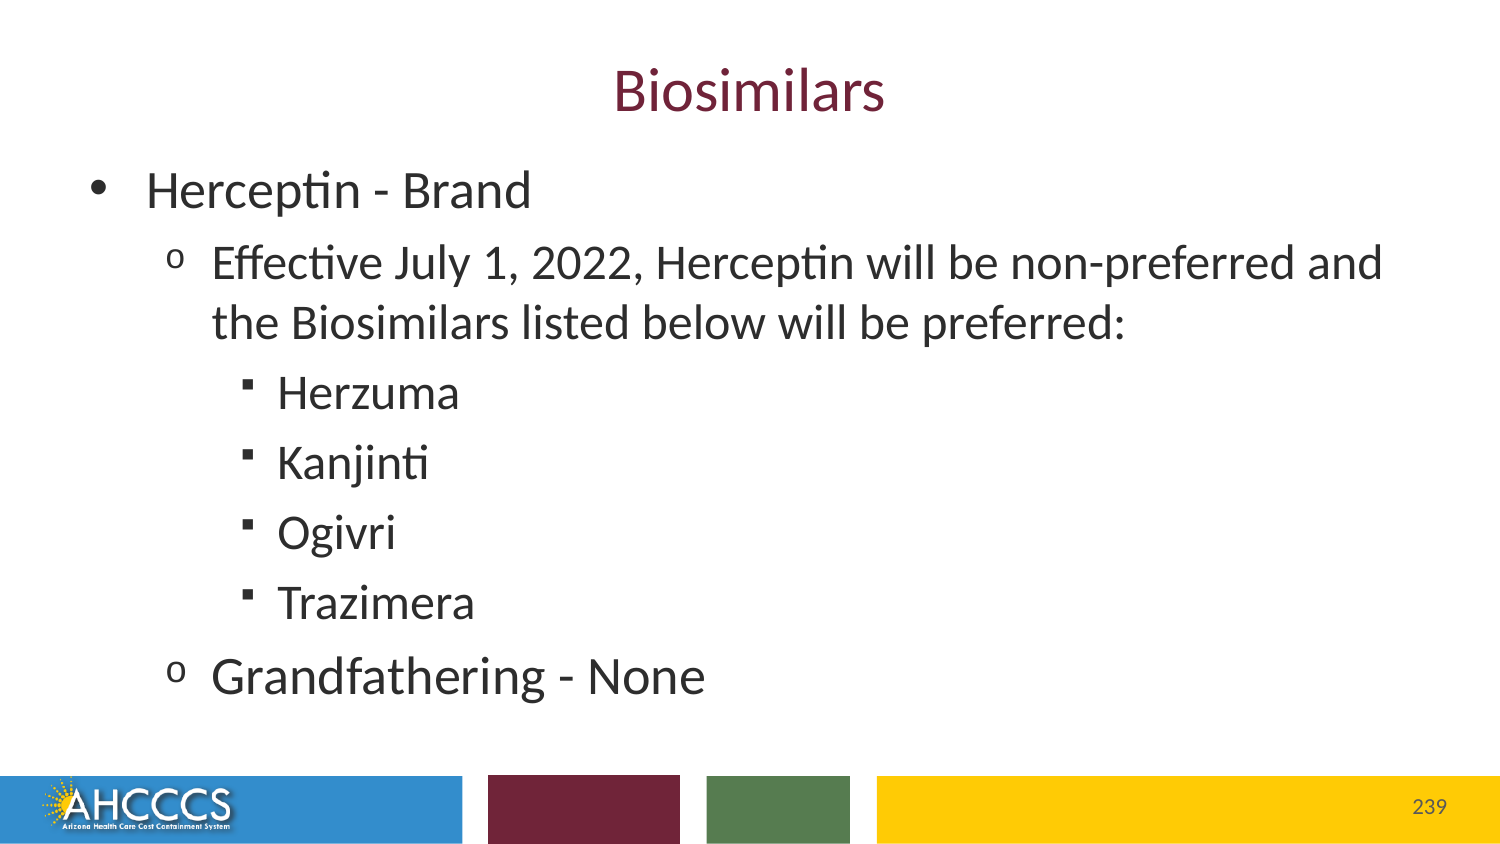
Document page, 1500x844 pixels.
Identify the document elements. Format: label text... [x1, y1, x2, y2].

title Biosimilars [75, 22, 1425, 146]
list Herceptin - Brand Effective July 1, 2022, Herceptin will be non-preferred and the Biosimilars listed below will be preferred: Herzuma Kanjinti Ogivri Trazimera Grandfathering - None [75, 146, 1425, 722]
picture [42, 776, 230, 830]
